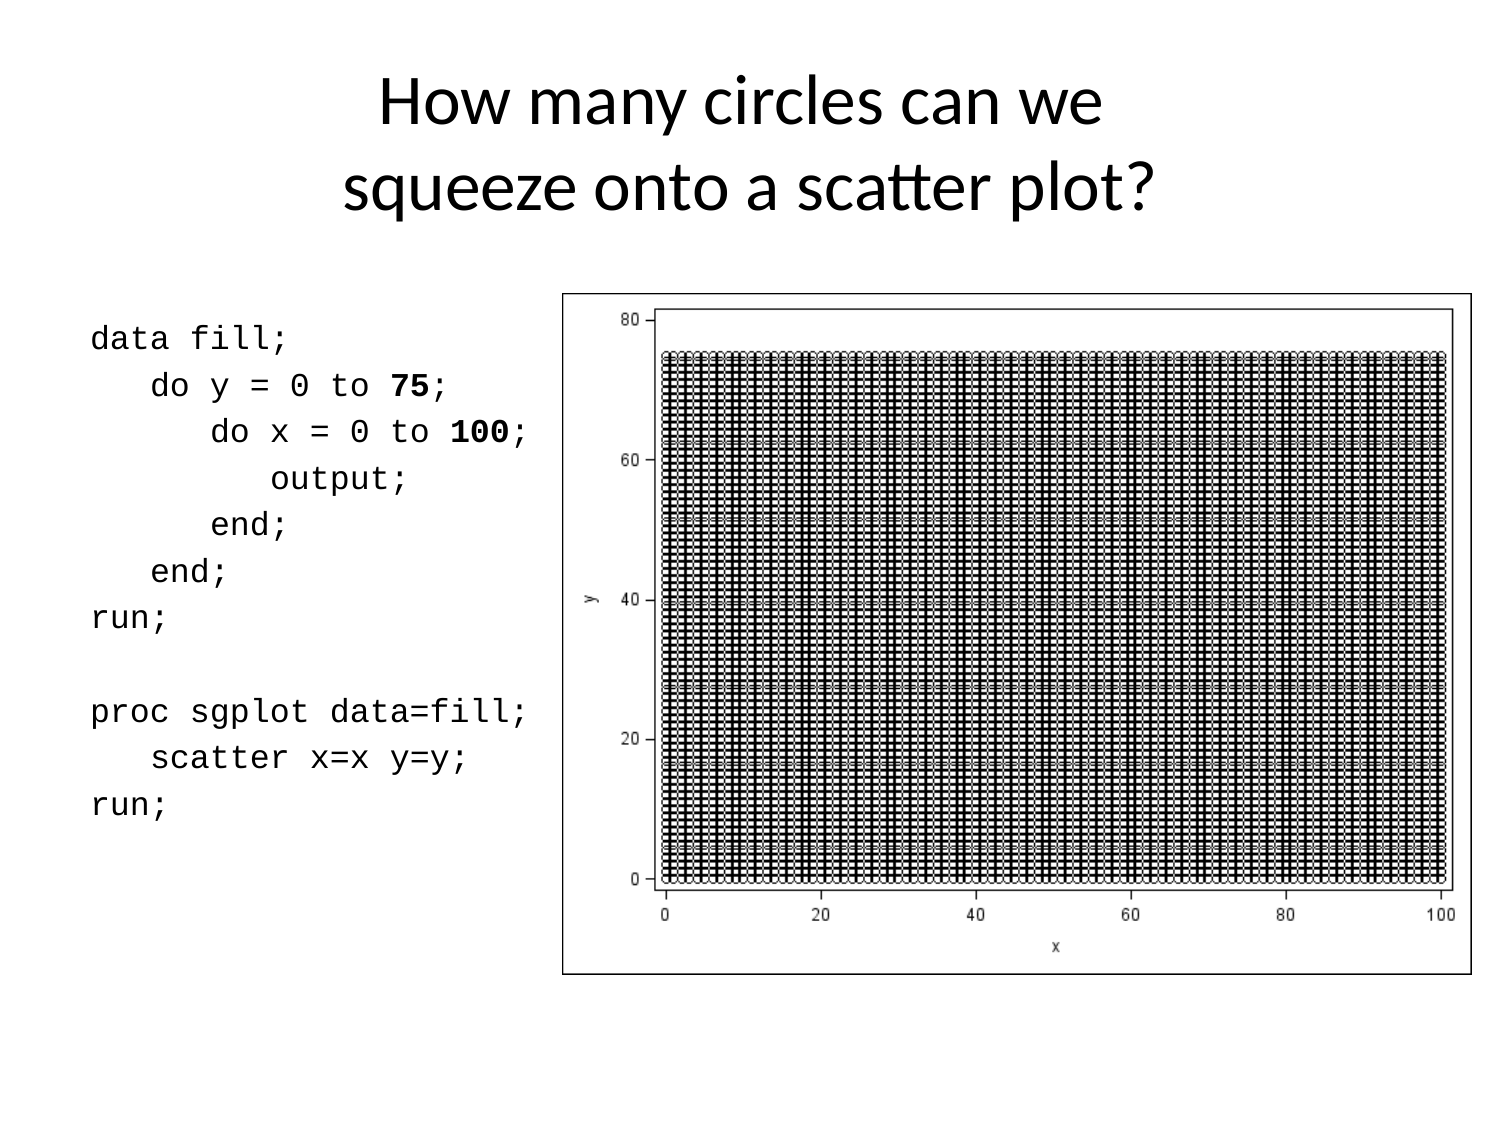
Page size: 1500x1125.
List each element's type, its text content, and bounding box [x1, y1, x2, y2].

title How many circles can we squeeze onto a scatter plot? [75, 45, 1425, 233]
picture [562, 292, 1472, 976]
list data fill; do y = 0 to 75; do x = 0 to 100; output; end; end; run; proc sgplot data=fill; scatter x=x y=y; run; [75, 262, 1425, 1005]
